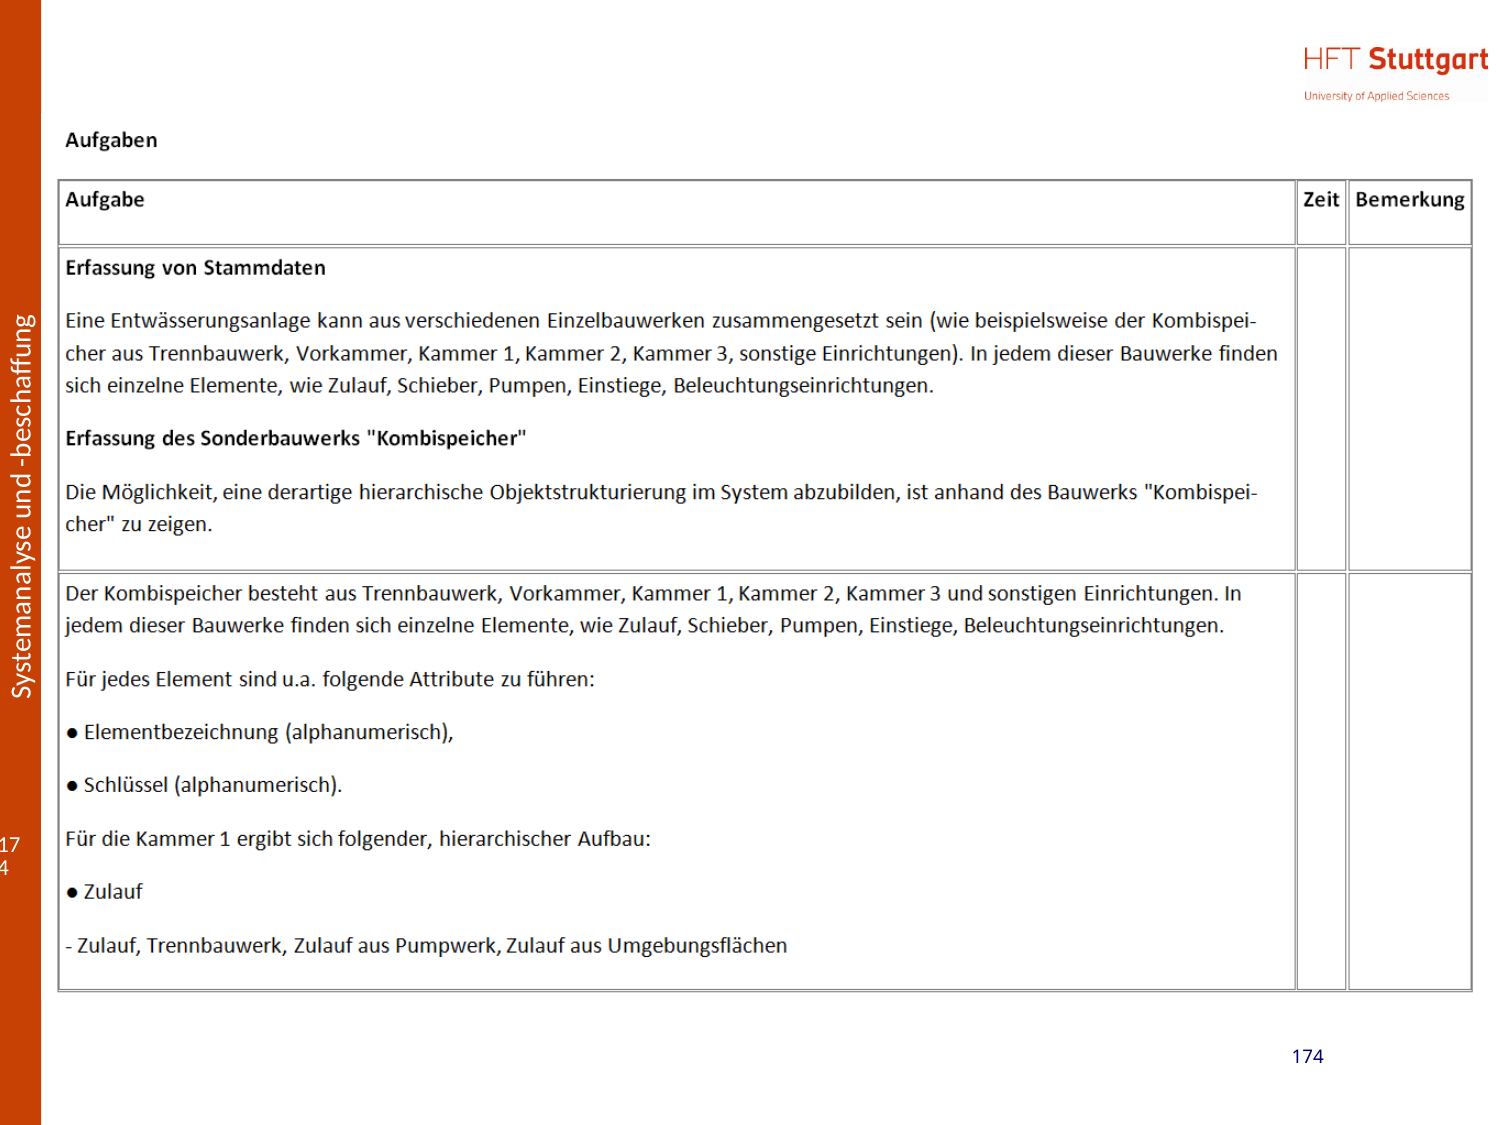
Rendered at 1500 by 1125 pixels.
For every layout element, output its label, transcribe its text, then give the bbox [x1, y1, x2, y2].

picture [41, 113, 1487, 1000]
slide_number 174 [1038, 1037, 1339, 1100]
picture [1305, 47, 1489, 102]
